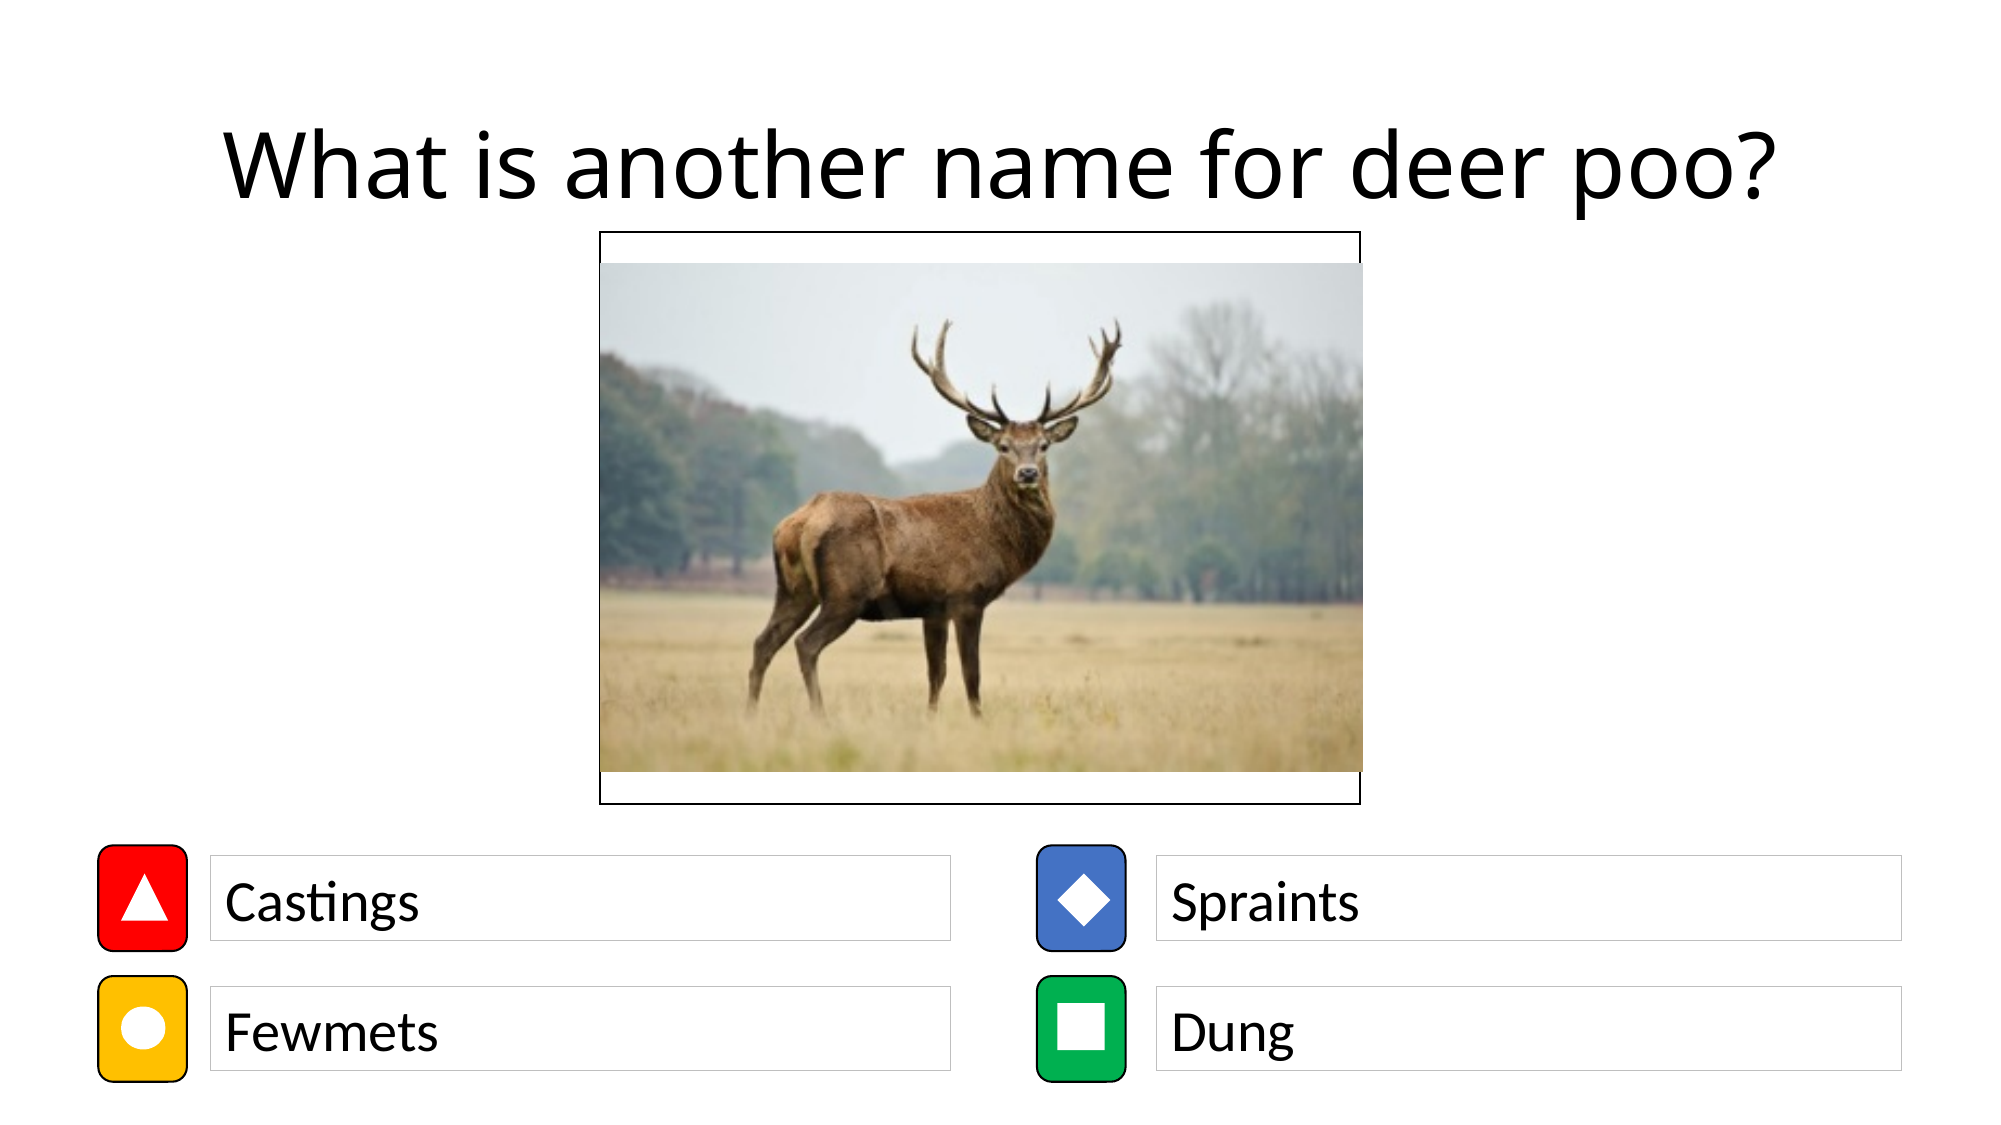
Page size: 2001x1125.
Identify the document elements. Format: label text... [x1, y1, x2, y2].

text_box [599, 772, 1361, 805]
text_box [119, 871, 170, 922]
text_box Dung [1156, 986, 1902, 1071]
text_box Castings [210, 855, 951, 941]
text_box Fewmets [210, 986, 951, 1071]
text_box [1055, 871, 1112, 929]
title What is another name for deer poo? [137, 59, 1863, 278]
picture [599, 263, 1363, 772]
text_box [1035, 975, 1127, 1083]
text_box [1056, 1002, 1106, 1051]
text_box [1035, 844, 1127, 953]
text_box [119, 1005, 167, 1051]
text_box [97, 975, 188, 1083]
text_box Spraints [1156, 855, 1902, 941]
text_box [97, 844, 188, 953]
